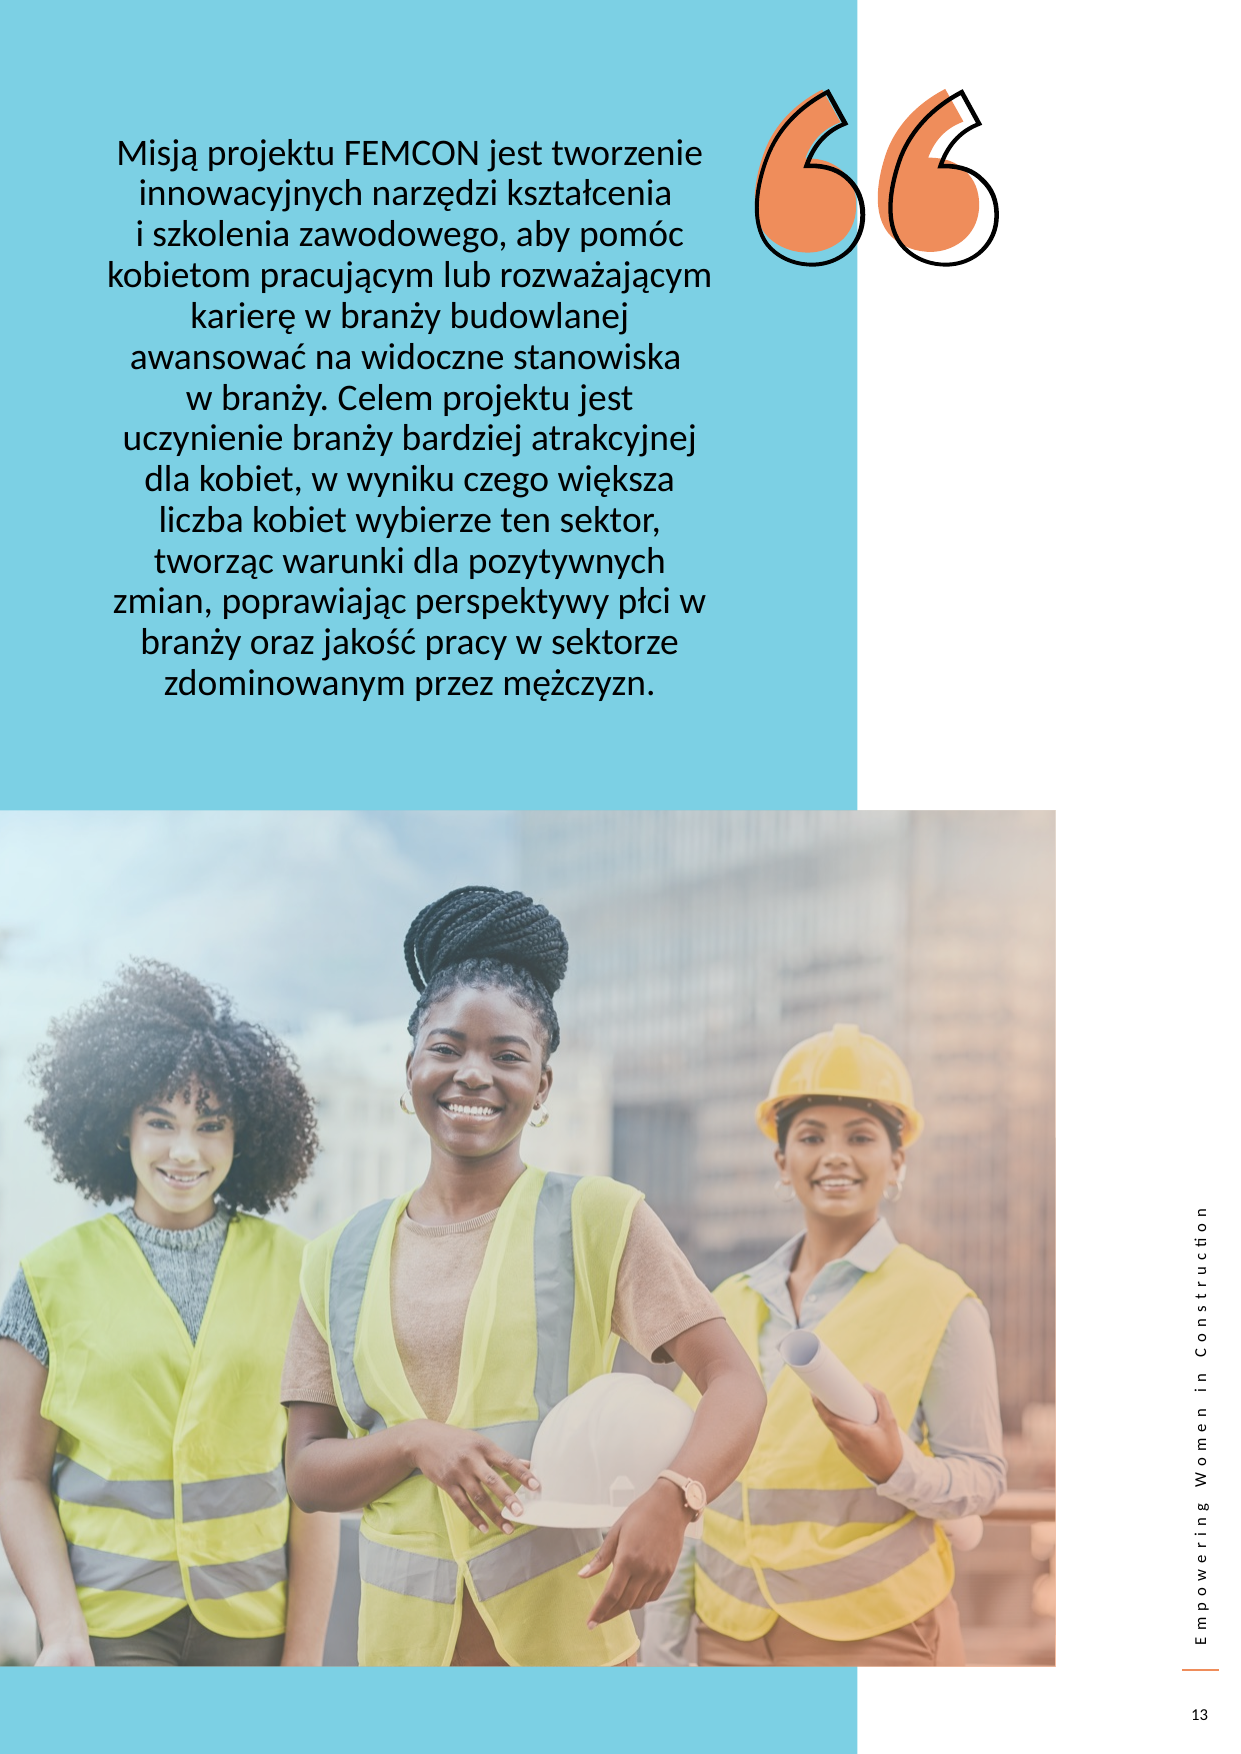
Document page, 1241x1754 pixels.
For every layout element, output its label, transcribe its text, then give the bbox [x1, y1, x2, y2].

slide_number 13 [1170, 1692, 1229, 1736]
text_box [0, 0, 858, 809]
text_box [0, 1667, 858, 1754]
list Misją projektu FEMCON jest tworzenie innowacyjnych narzędzi kształcenia i szkolenia zawodowego, aby pomóc kobietom pracującym lub rozważającym karierę w branży budowlanej awansować na widoczne stanowiska w branży. Celem projektu jest uczynienie branży bardziej atrakcyjnej dla kobiet, w wyniku czego większa liczba kobiet wybierze ten sektor, tworząc warunki dla pozytywnych zmian, poprawiając perspektywy płci w branży oraz jakość pracy w sektorze zdominowanym przez mężczyzn. [87, 106, 733, 729]
picture [0, 810, 1056, 1667]
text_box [754, 88, 999, 267]
